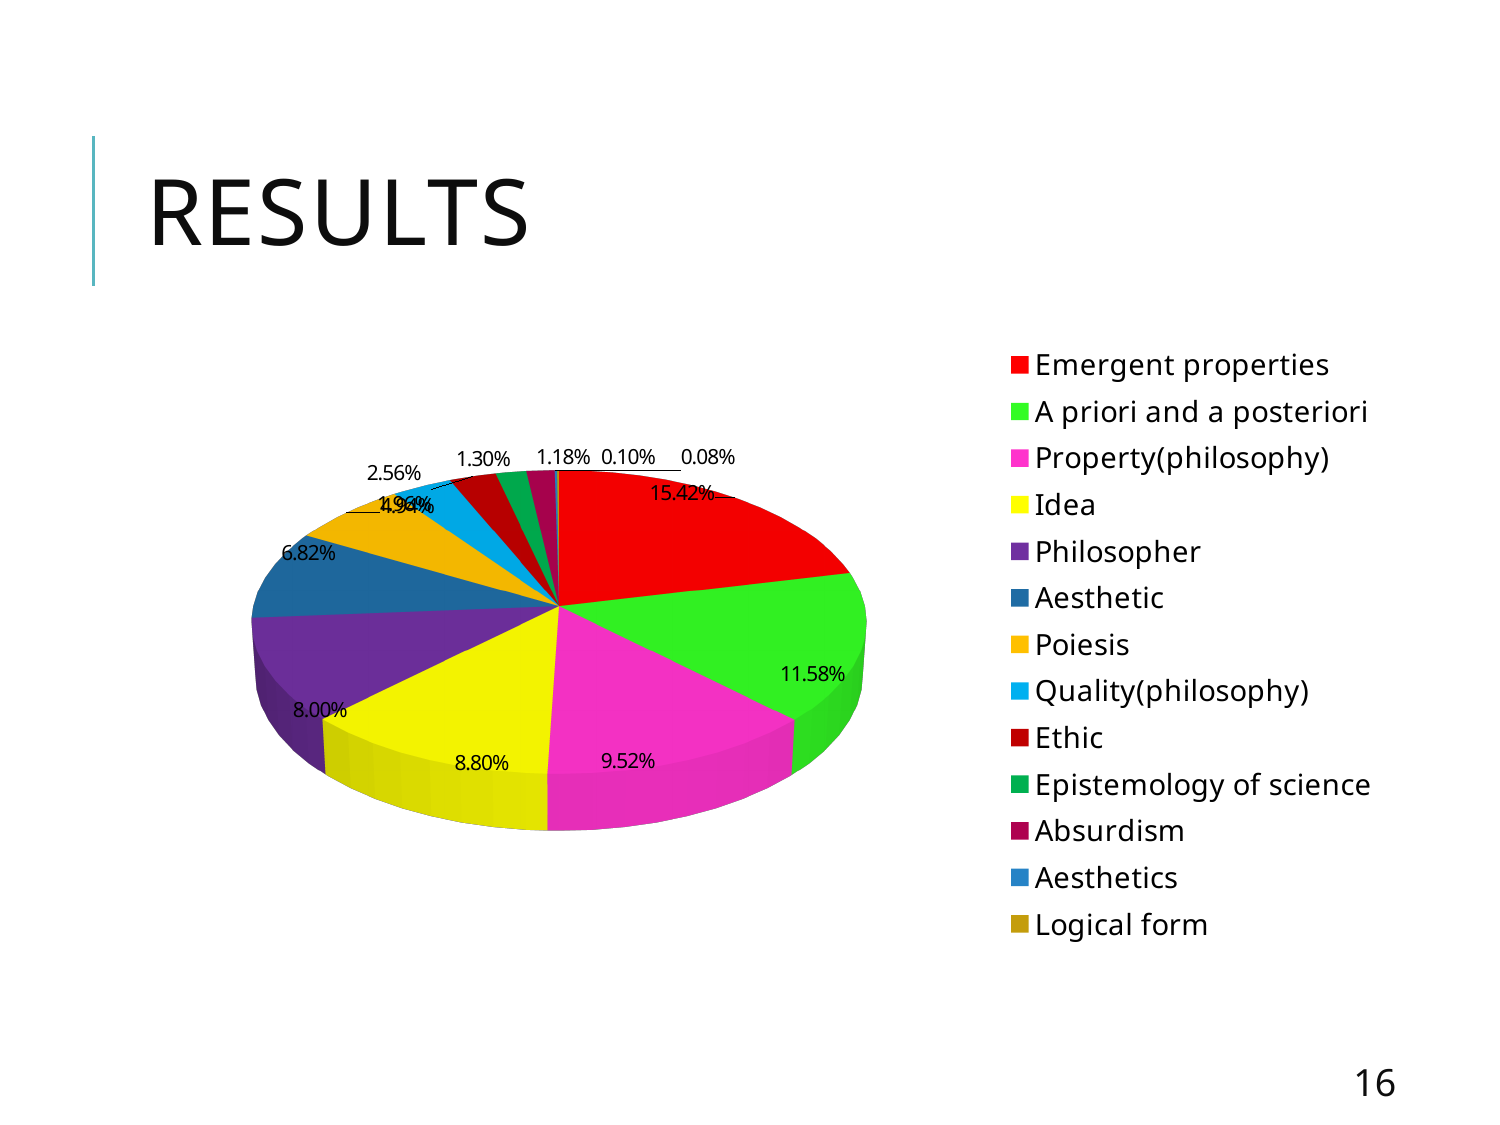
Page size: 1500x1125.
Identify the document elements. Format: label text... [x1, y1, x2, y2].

slide_number 16 [1333, 1061, 1454, 1107]
title Results [126, 96, 1322, 342]
chart [140, 222, 1395, 1067]
